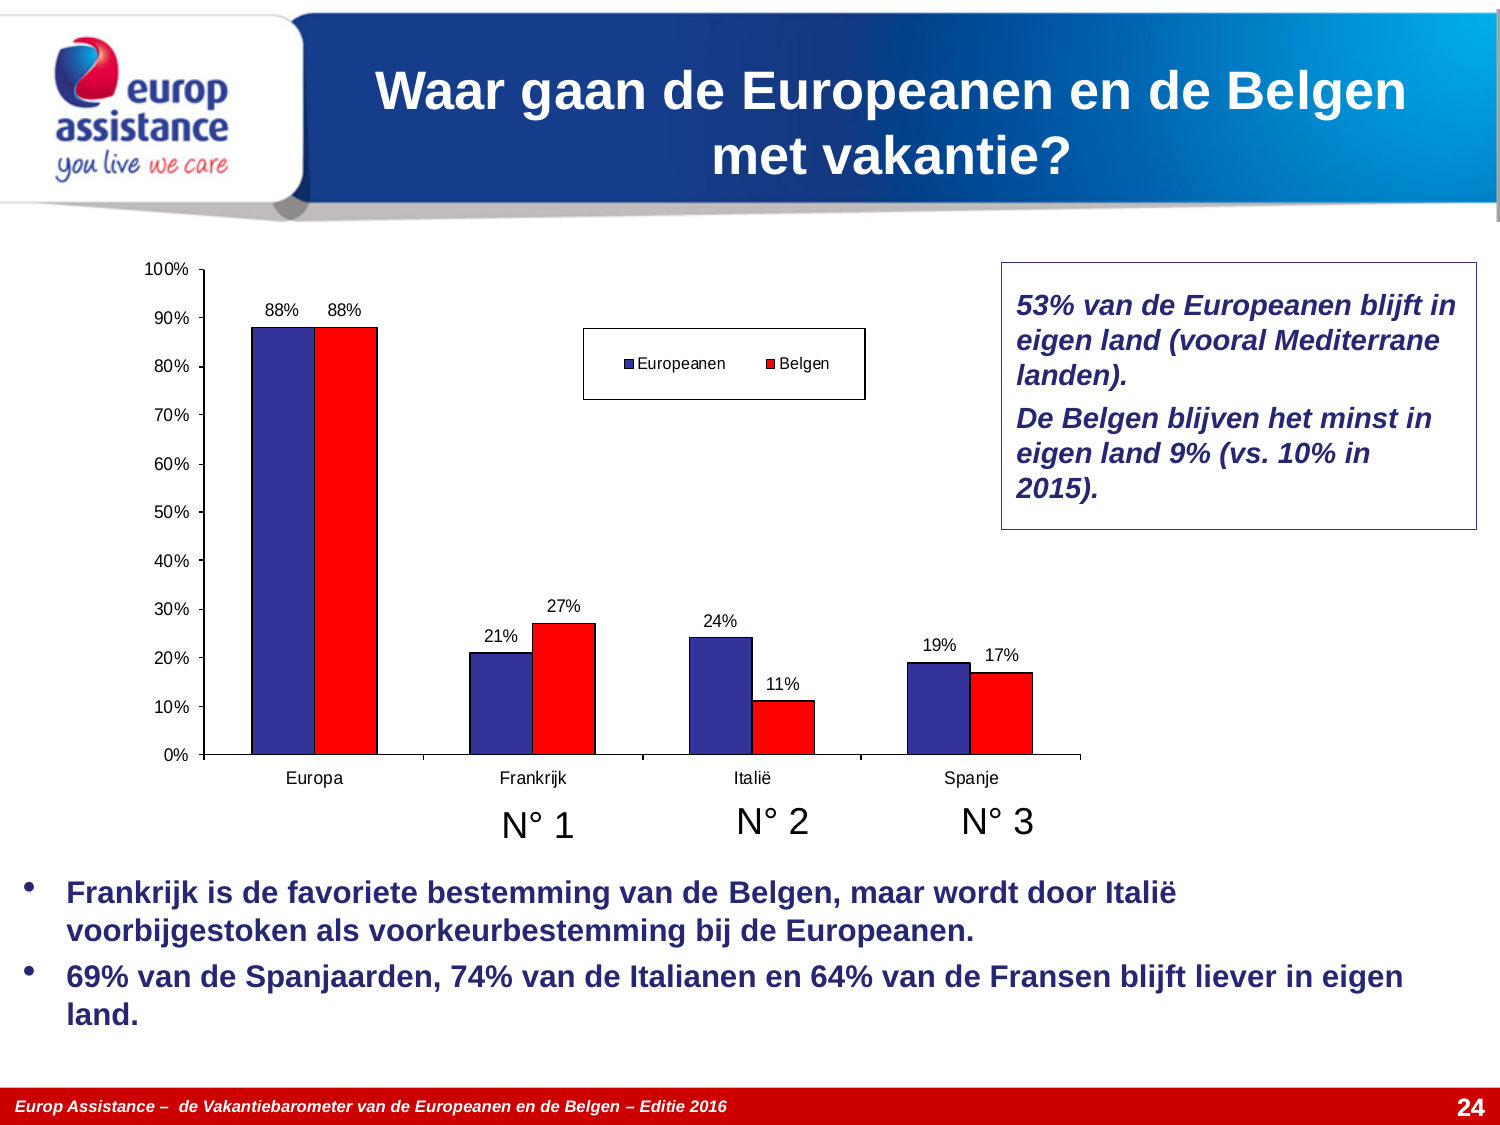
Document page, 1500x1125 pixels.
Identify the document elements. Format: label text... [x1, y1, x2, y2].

text_box Waar gaan de Europeanen en de Belgen met vakantie? [360, 55, 1439, 186]
picture [0, 9, 1500, 222]
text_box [62, 216, 1228, 849]
text_box Frankrijk is de favoriete bestemming van de Belgen, maar wordt door Italië voorbijgestoken als voorkeurbestemming bij de Europeanen. 69% van de Spanjaarden, 74% van de Italianen en 64% van de Fransen blijft liever in eigen land. [8, 872, 1425, 1032]
text_box 53% van de Europeanen blijft in eigen land (vooral Mediterrane landen). De Belgen blijven het minst in eigen land 9% (vs. 10% in 2015). [1232, 262, 1477, 530]
text_box 24 [1149, 1084, 1500, 1125]
